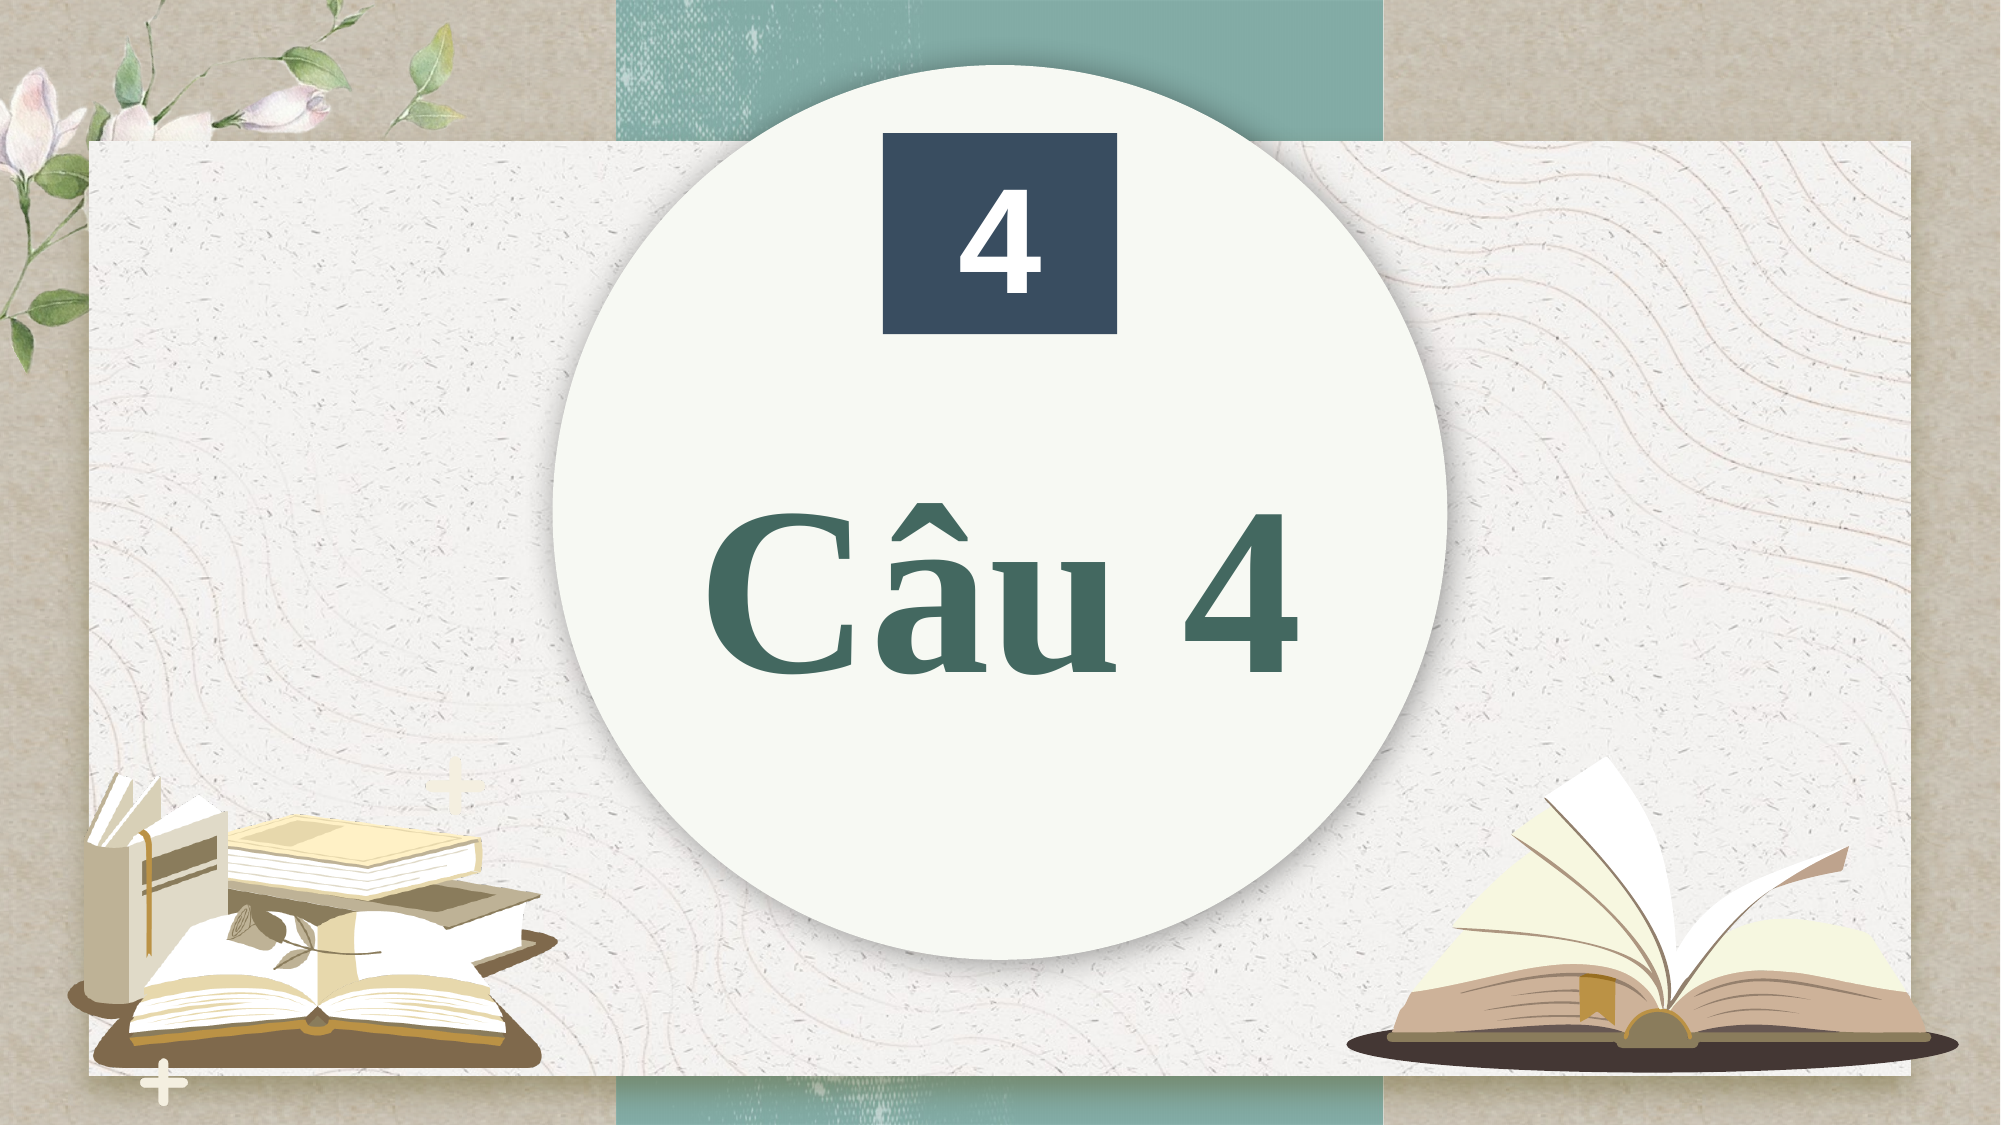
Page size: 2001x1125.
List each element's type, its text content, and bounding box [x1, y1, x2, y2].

text_box [550, 62, 1450, 962]
text_box 4 [881, 131, 1119, 336]
picture [0, 0, 2001, 1125]
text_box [1346, 756, 1960, 1073]
text_box Câu 4 [626, 425, 1373, 728]
